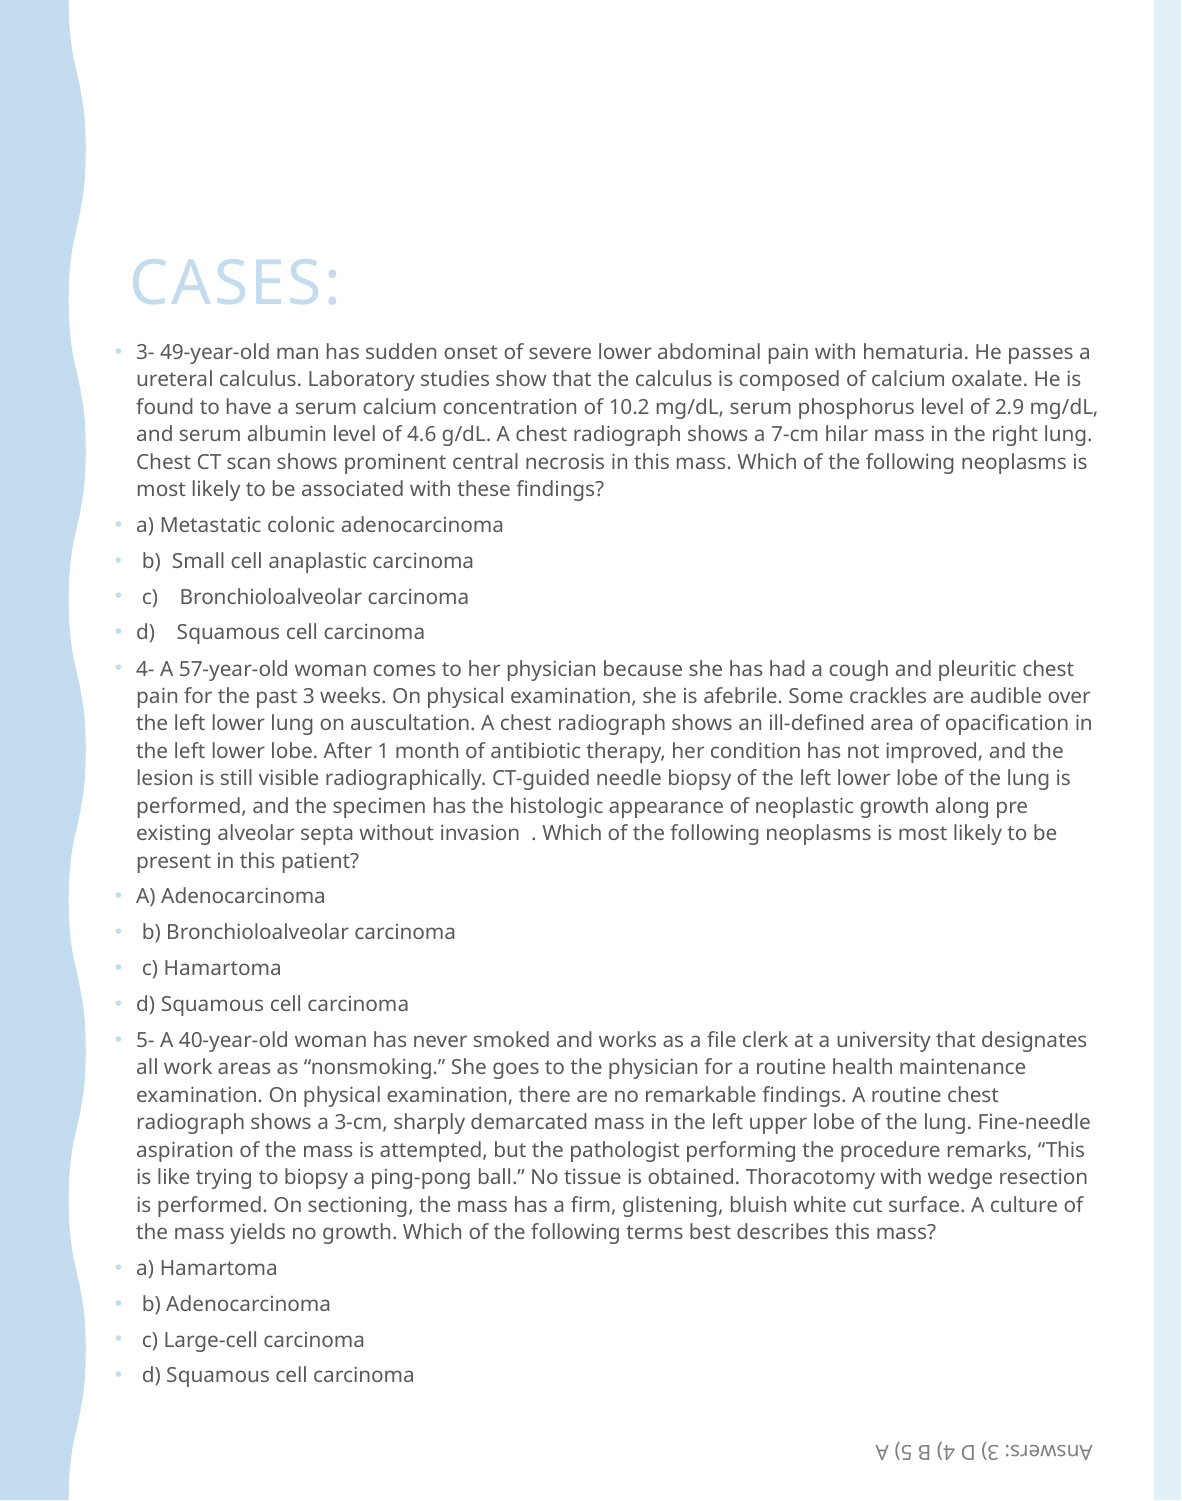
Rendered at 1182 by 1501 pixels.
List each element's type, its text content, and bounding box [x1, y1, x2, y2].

list 3- 49-year-old man has sudden onset of severe lower abdominal pain with hematuria. He passes a ureteral calculus. Laboratory studies show that the calculus is composed of calcium oxalate. He is found to have a serum calcium concentration of 10.2 mg/dL, serum phosphorus level of 2.9 mg/dL, and serum albumin level of 4.6 g/dL. A chest radiograph shows a 7-cm hilar mass in the right lung. Chest CT scan shows prominent central necrosis in this mass. Which of the following neoplasms is most likely to be associated with these findings? a) Metastatic colonic adenocarcinoma b) Small cell anaplastic carcinoma c) Bronchioloalveolar carcinoma d) Squamous cell carcinoma 4- A 57-year-old woman comes to her physician because she has had a cough and pleuritic chest pain for the past 3 weeks. On physical examination, she is afebrile. Some crackles are audible over the left lower lung on auscultation. A chest radiograph shows an ill-defined area of opacification in the left lower lobe. After 1 month of antibiotic therapy, her condition has not improved, and the lesion is still visible radiographically. CT-guided needle biopsy of the left lower lobe of the lung is performed, and the specimen has the histologic appearance of neoplastic growth along pre existing alveolar septa without invasion . Which of the following neoplasms is most likely to be present in this patient? A) Adenocarcinoma b) Bronchioloalveolar carcinoma c) Hamartoma d) Squamous cell carcinoma 5- A 40-year-old woman has never smoked and works as a file clerk at a university that designates all work areas as “nonsmoking.” She goes to the physician for a routine health maintenance examination. On physical examination, there are no remarkable findings. A routine chest radiograph shows a 3-cm, sharply demarcated mass in the left upper lobe of the lung. Fine-needle aspiration of the mass is attempted, but the pathologist performing the procedure remarks, “This is like trying to biopsy a ping-pong ball.” No tissue is obtained. Thoracotomy with wedge resection is performed. On sectioning, the mass has a firm, glistening, bluish white cut surface. A culture of the mass yields no growth. Which of the following terms best describes this mass? a) Hamartoma b) Adenocarcinoma c) Large-cell carcinoma d) Squamous cell carcinoma [106, 331, 1108, 1287]
text_box Answers: 3) D 4) B 5) A [517, 1434, 1108, 1474]
title Cases: [121, 246, 1108, 331]
